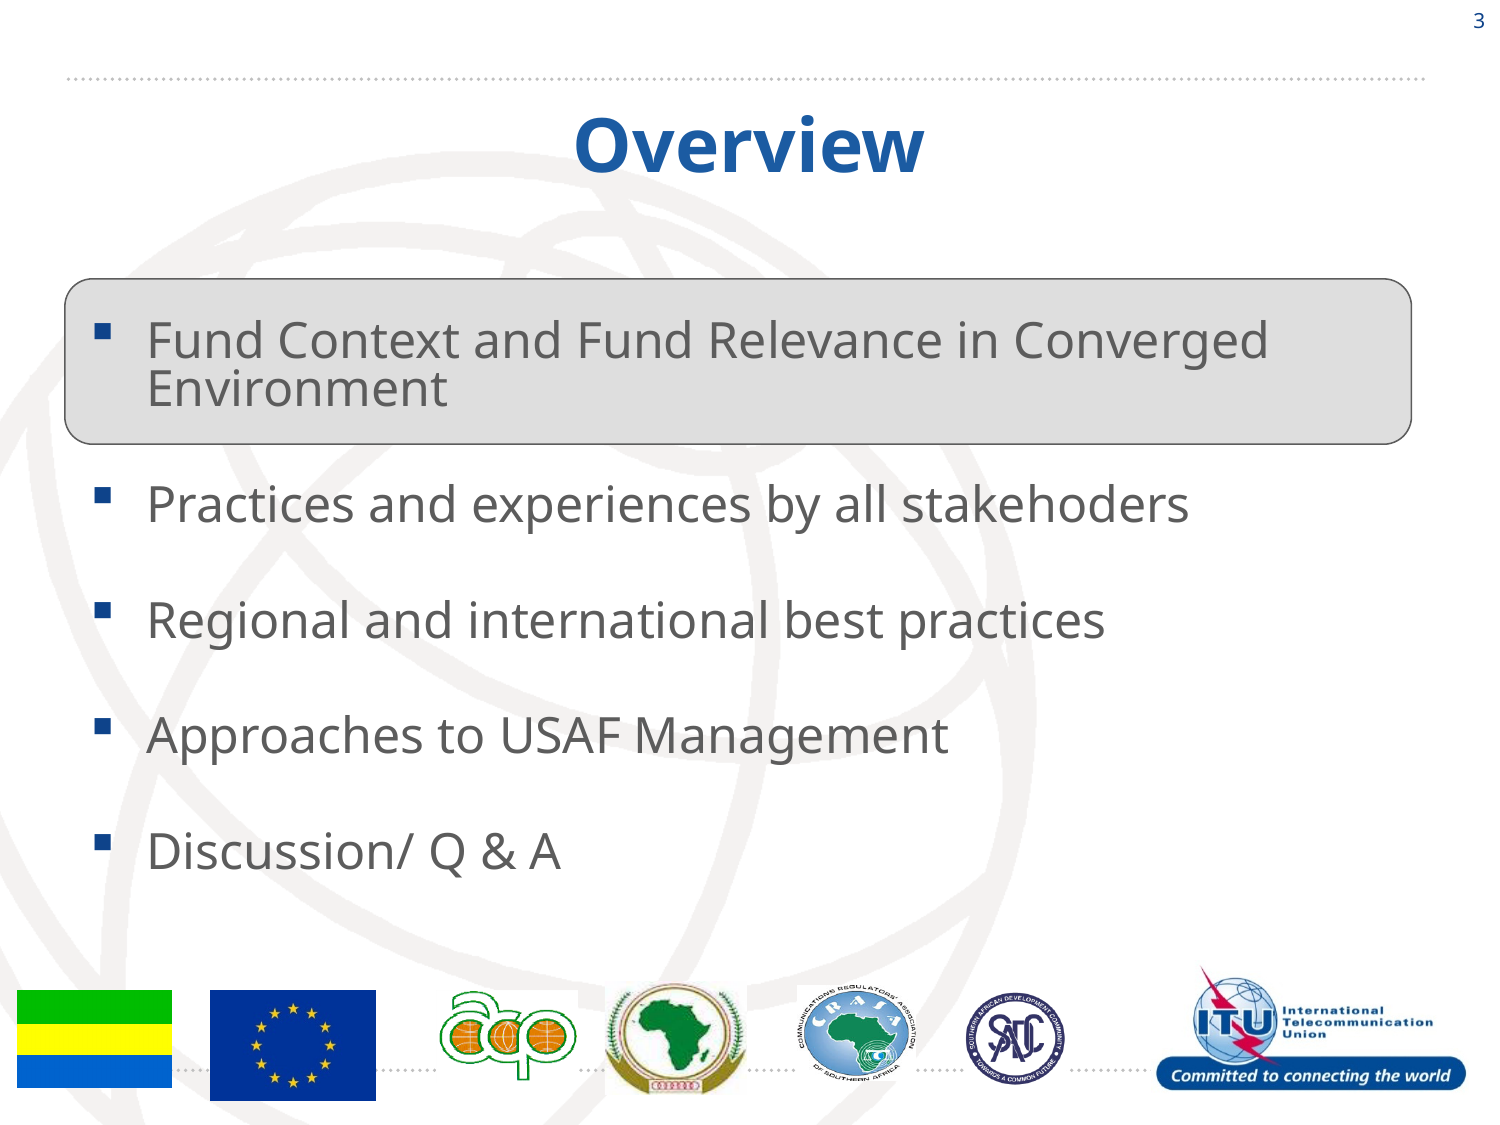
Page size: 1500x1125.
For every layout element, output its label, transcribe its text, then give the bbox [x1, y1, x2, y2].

list Fund Context and Fund Relevance in Converged Environment Practices and experiences by all stakehoders Regional and international best practices Approaches to USAF Management Discussion/ Q & A [74, 312, 1401, 1025]
picture [0, 132, 1066, 1125]
slide_number 3 [1443, 0, 1500, 41]
title Overview [111, 89, 1388, 196]
text_box [64, 278, 1412, 439]
picture [1151, 960, 1471, 1095]
